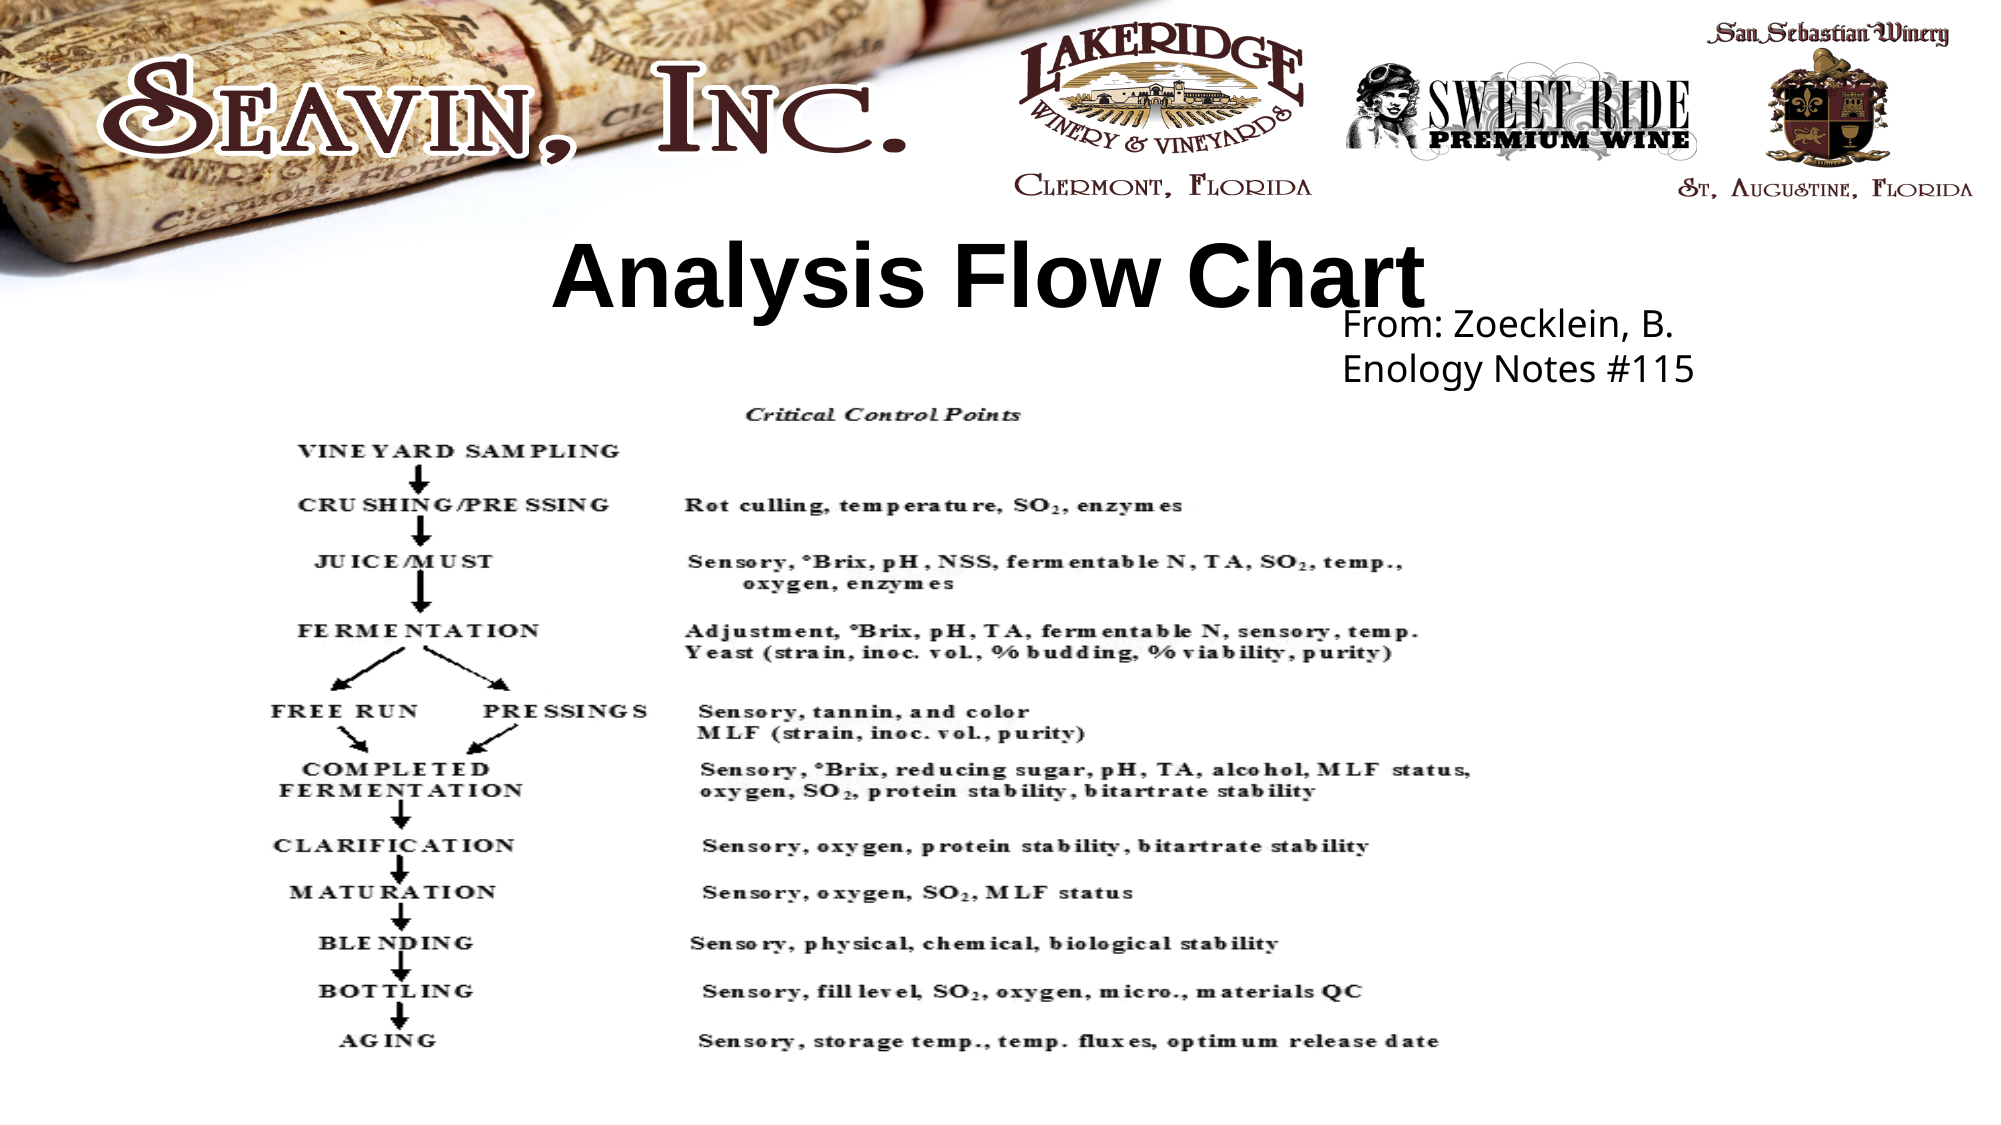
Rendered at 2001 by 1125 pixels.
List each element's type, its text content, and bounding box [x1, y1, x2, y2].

title Analysis Flow Chart [89, 195, 1889, 346]
picture [0, 0, 2001, 1125]
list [249, 397, 1501, 1067]
text_box From: Zoecklein, B. Enology Notes #115 [1327, 292, 1711, 398]
